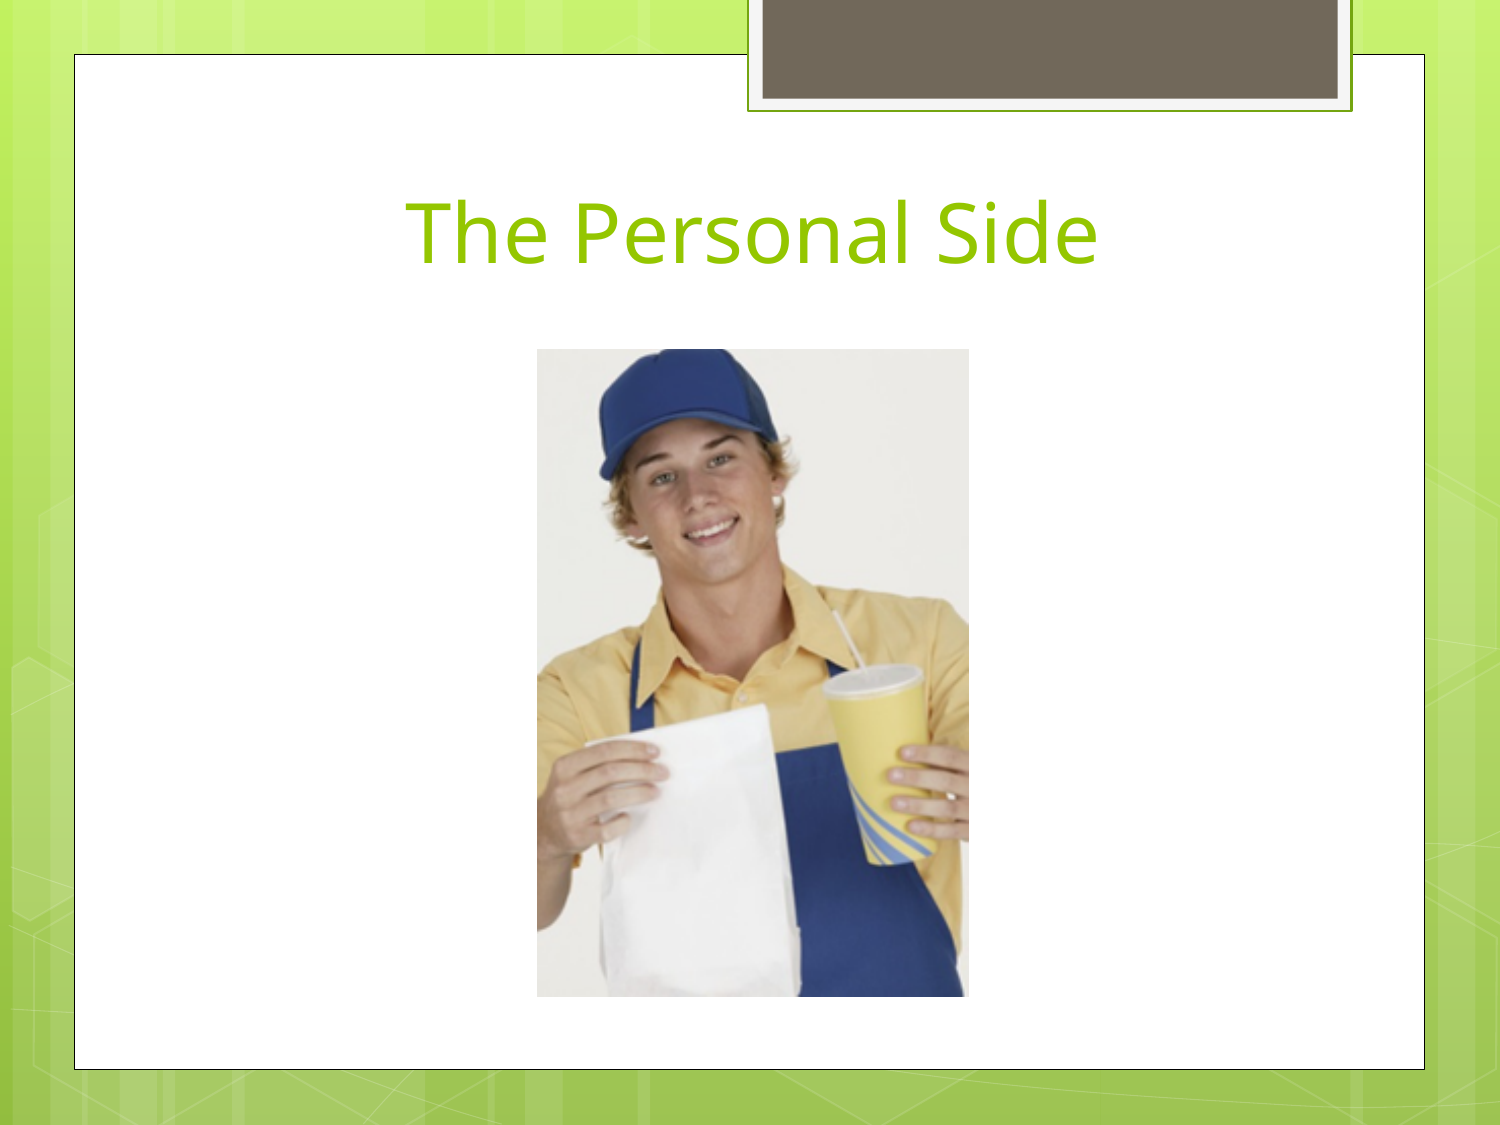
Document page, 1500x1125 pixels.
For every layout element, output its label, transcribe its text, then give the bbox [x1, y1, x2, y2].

title The Personal Side [177, 99, 1330, 288]
picture [537, 349, 970, 997]
